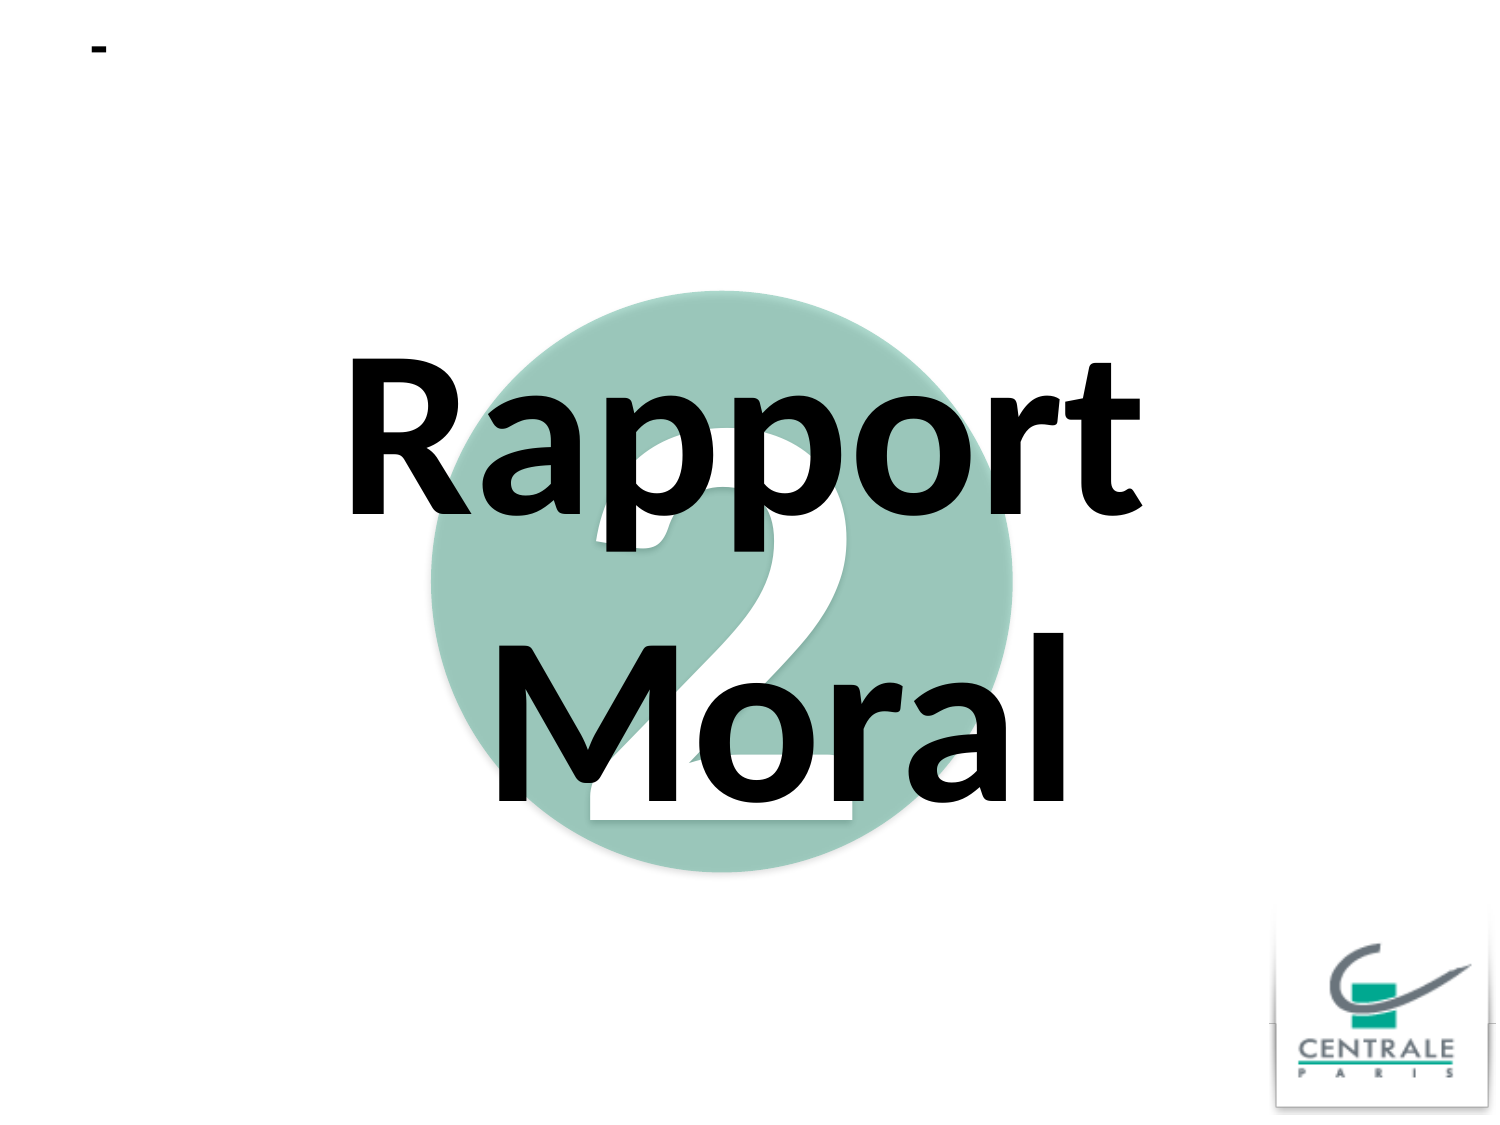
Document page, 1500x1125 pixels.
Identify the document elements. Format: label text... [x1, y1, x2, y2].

title - [75, 0, 1500, 90]
picture [1269, 893, 1496, 1115]
list Rapport Moral [75, 267, 1412, 1071]
